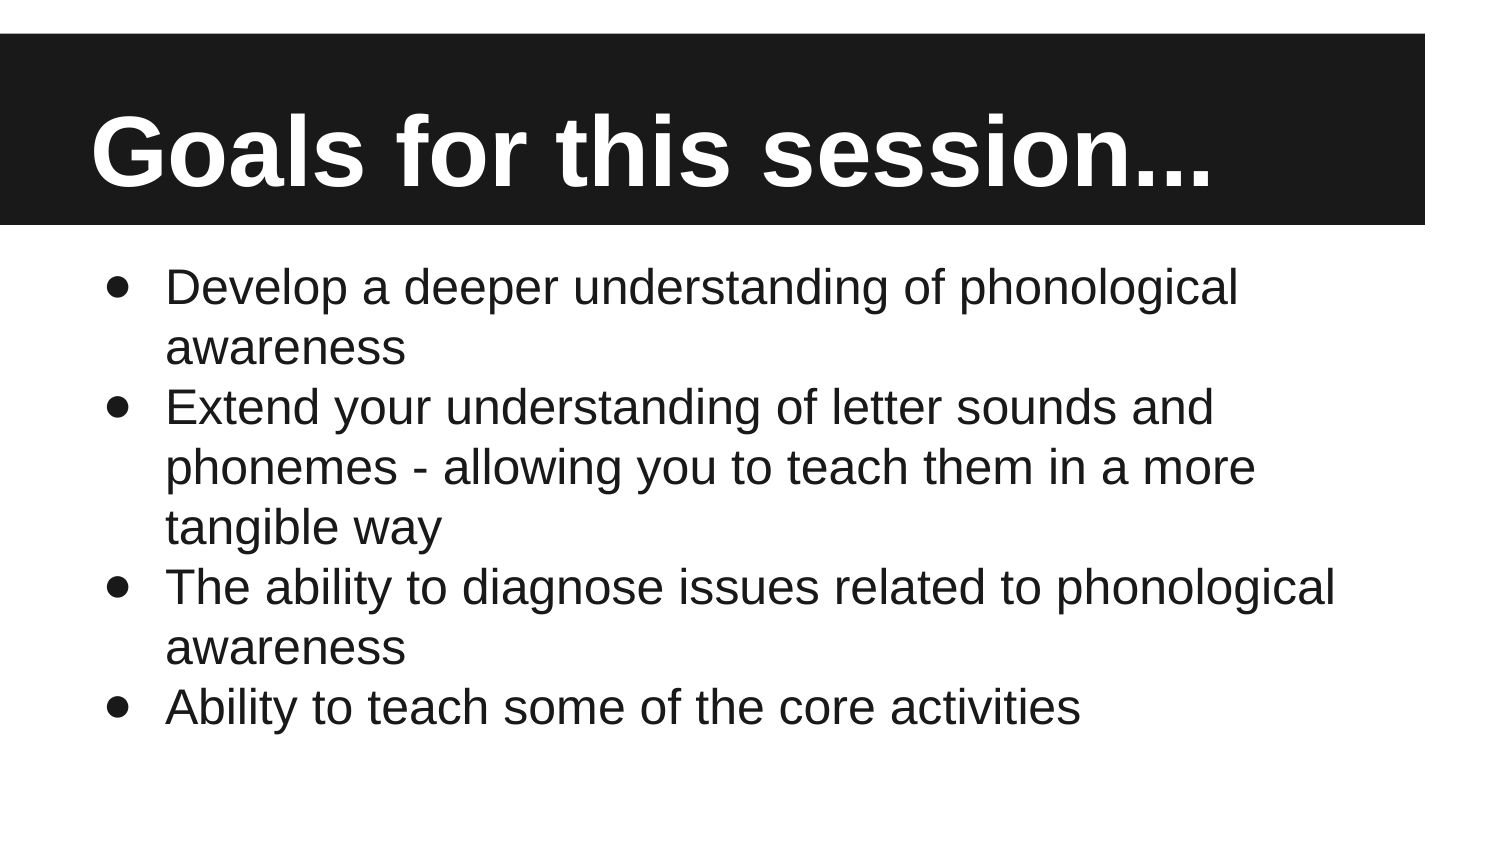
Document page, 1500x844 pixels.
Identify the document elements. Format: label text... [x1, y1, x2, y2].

list Develop a deeper understanding of phonological awareness Extend your understanding of letter sounds and phonemes - allowing you to teach them in a more tangible way The ability to diagnose issues related to phonological awareness Ability to teach some of the core activities [75, 239, 1425, 808]
title Goals for this session... [75, 33, 1425, 221]
